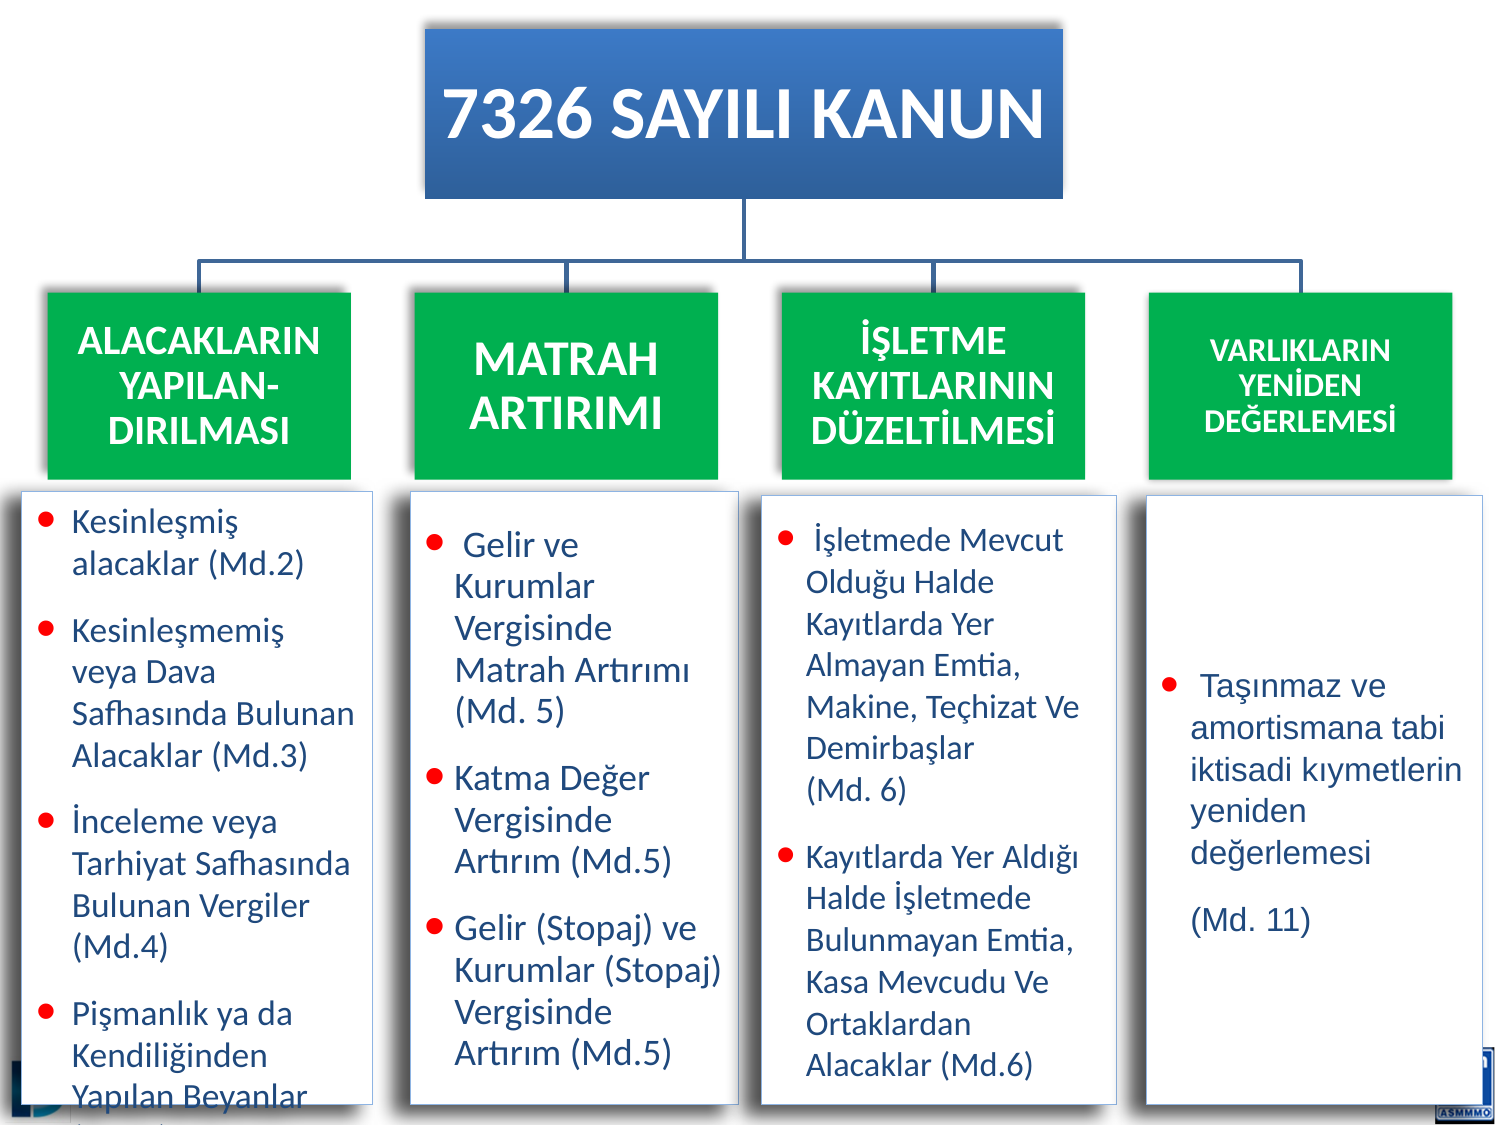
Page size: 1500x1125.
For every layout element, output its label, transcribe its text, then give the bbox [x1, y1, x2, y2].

text_box Kesinleşmiş alacaklar (Md.2) Kesinleşmemiş veya Dava Safhasında Bulunan Alacaklar (Md.3) İnceleme veya Tarhiyat Safhasında Bulunan Vergiler (Md.4) Pişmanlık ya da Kendiliğinden Yapılan Beyanlar (Md.4) [21, 491, 373, 1105]
text_box İşletmede Mevcut Olduğu Halde Kayıtlarda Yer Almayan Emtia, Makine, Teçhizat Ve Demirbaşlar (Md. 6) Kayıtlarda Yer Aldığı Halde İşletmede Bulunmayan Emtia, Kasa Mevcudu Ve Ortaklardan Alacaklar (Md.6) [761, 549, 1114, 1105]
picture [1435, 1047, 1495, 1125]
text_box Gelir ve Kurumlar Vergisinde Matrah Artırımı (Md. 5) Katma Değer Vergisinde Artırım (Md.5) Gelir (Stopaj) ve Kurumlar (Stopaj) Vergisinde Artırım (Md.5) [410, 549, 729, 1105]
text_box Taşınmaz ve amortismana tabi iktisadi kıymetlerin yeniden değerlemesi (Md. 11) [1146, 495, 1483, 1105]
picture [5, 1056, 531, 1124]
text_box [46, 0, 1454, 540]
